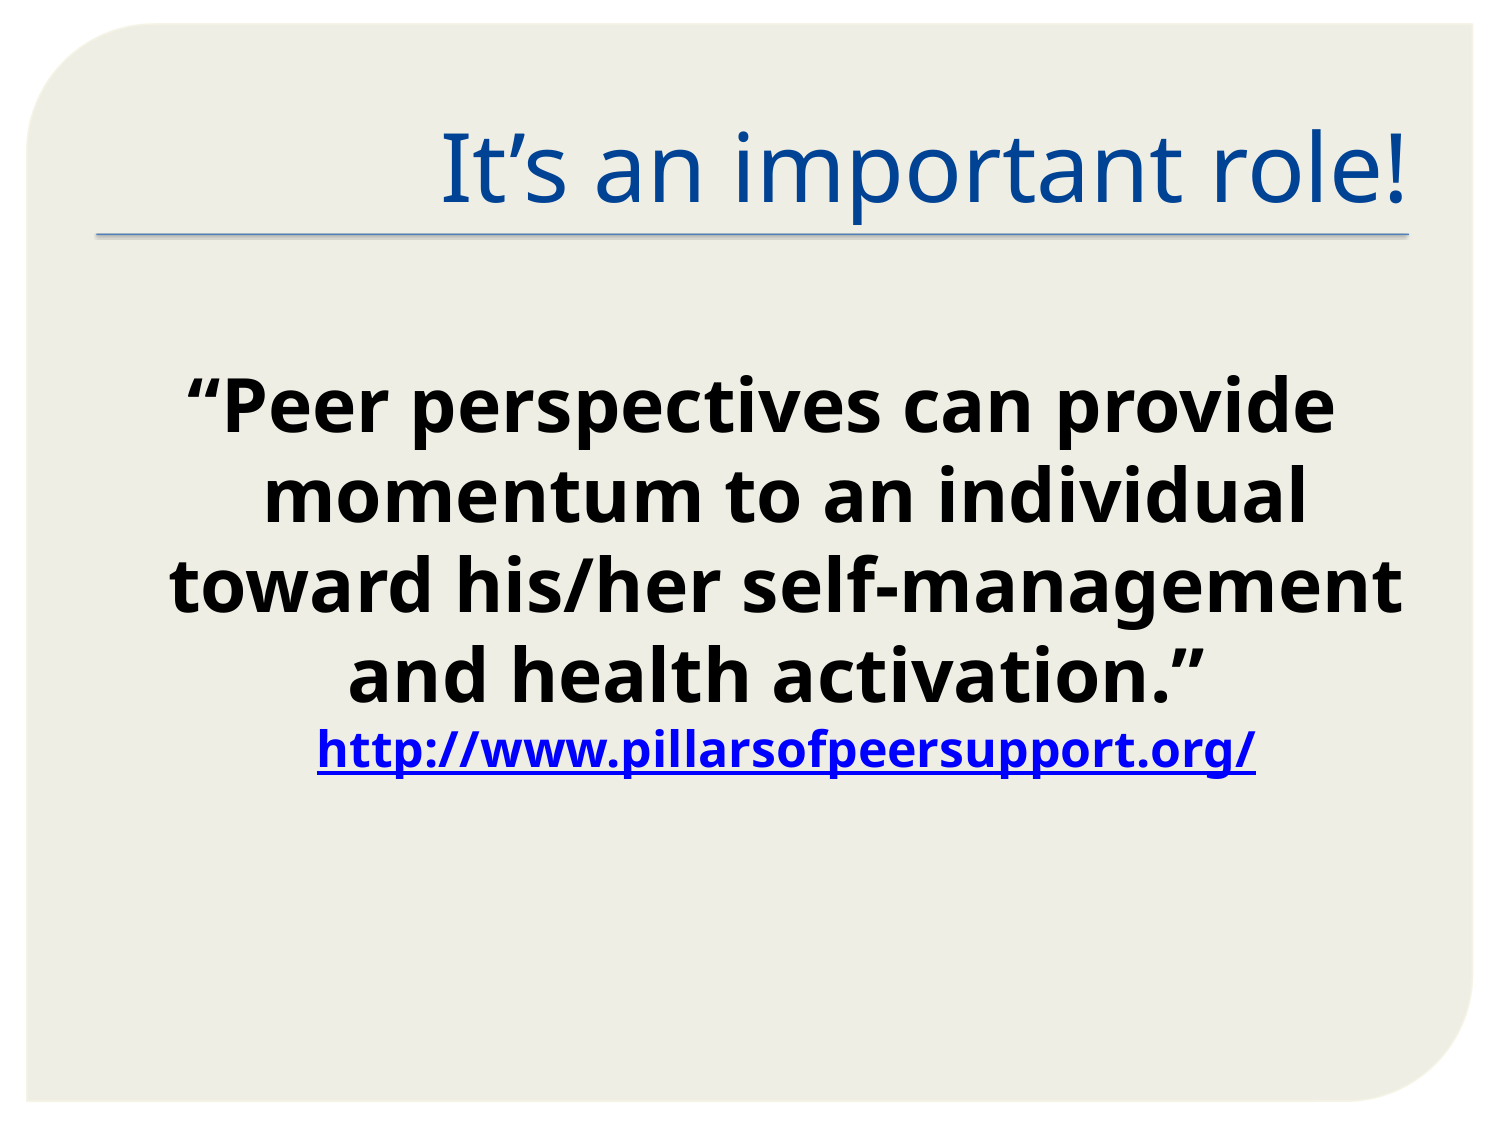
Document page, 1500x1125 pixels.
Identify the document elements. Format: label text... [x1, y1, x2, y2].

list “Peer perspectives can provide momentum to an individual toward his/her self-management and health activation.” http://www.pillarsofpeersupport.org/ [87, 350, 1438, 863]
title It’s an important role! [75, 41, 1425, 230]
